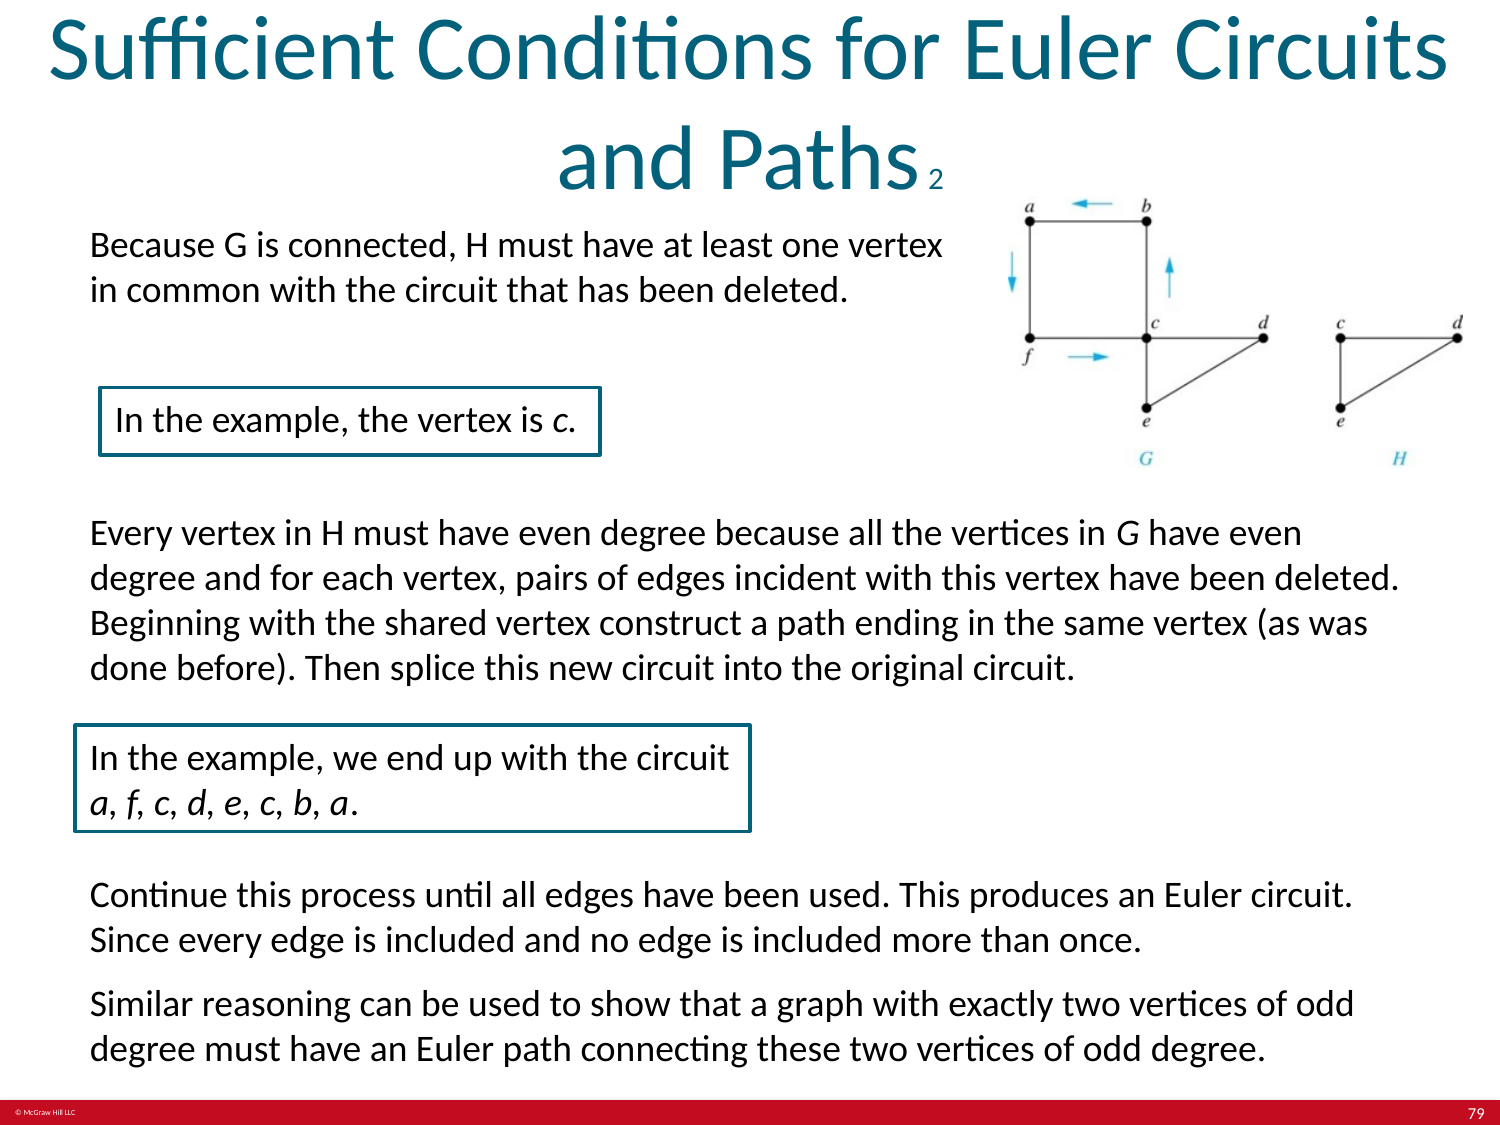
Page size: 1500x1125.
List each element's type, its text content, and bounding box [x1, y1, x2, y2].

list In the example, the vertex is c. [99, 387, 600, 455]
title Sufficient Conditions for Euler Circuits and Paths 2 [0, 0, 1500, 195]
text_box 79 [1424, 1099, 1500, 1125]
list In the example, we end up with the circuit a, f, c, d, e, c, b, a. [75, 725, 750, 832]
list Continue this process until all edges have been used. This produces an Euler circuit. Since every edge is included and no edge is included more than once. Similar reasoning can be used to show that a graph with exactly two vertices of odd degree must have an Euler path connecting these two vertices of odd degree. [75, 862, 1425, 1075]
list Every vertex in H must have even degree because all the vertices in G have even degree and for each vertex, pairs of edges incident with this vertex have been deleted. Beginning with the shared vertex construct a path ending in the same vertex (as was done before). Then splice this new circuit into the original circuit. [75, 500, 1425, 694]
list Because G is connected, H must have at least one vertex in common with the circuit that has been deleted. [75, 212, 963, 333]
picture [1008, 196, 1463, 469]
